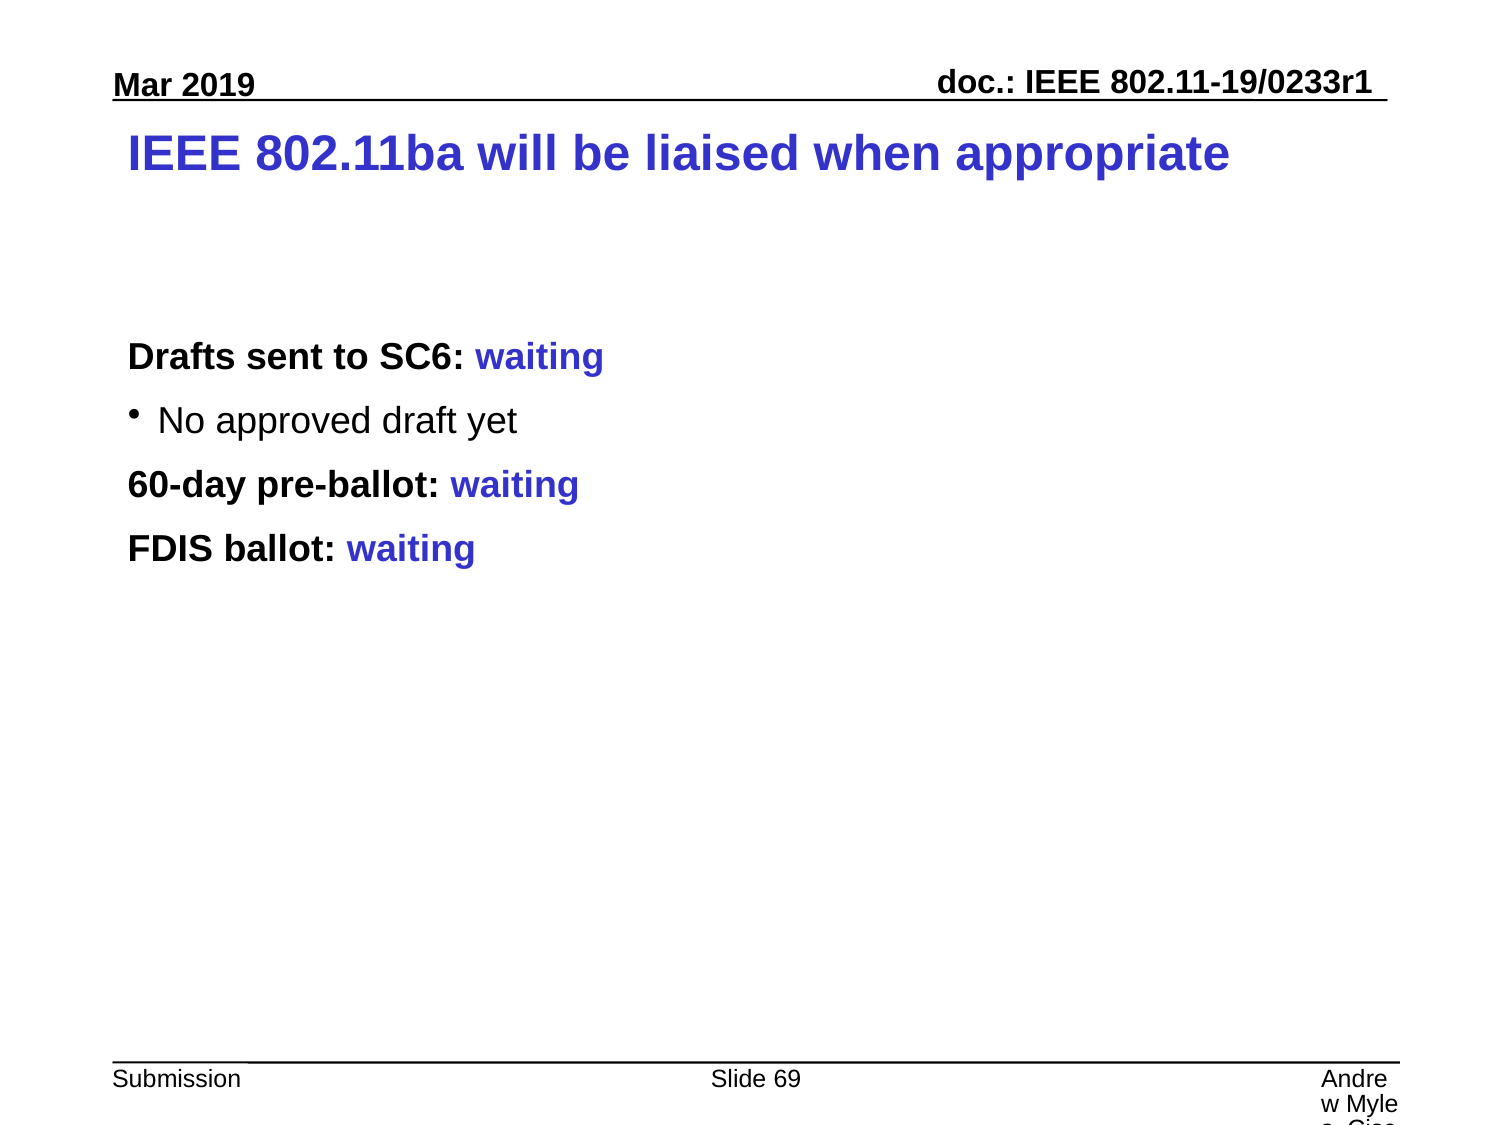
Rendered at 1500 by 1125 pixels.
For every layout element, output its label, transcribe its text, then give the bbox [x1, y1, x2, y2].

title IEEE 802.11ba will be liaised when appropriate [112, 112, 1388, 288]
footer Andrew Myles, Cisco [1320, 1061, 1402, 1093]
slide_number Slide 69 [709, 1061, 803, 1093]
list Drafts sent to SC6: waiting No approved draft yet 60-day pre-ballot: waiting FDIS ballot: waiting [112, 324, 1388, 1000]
